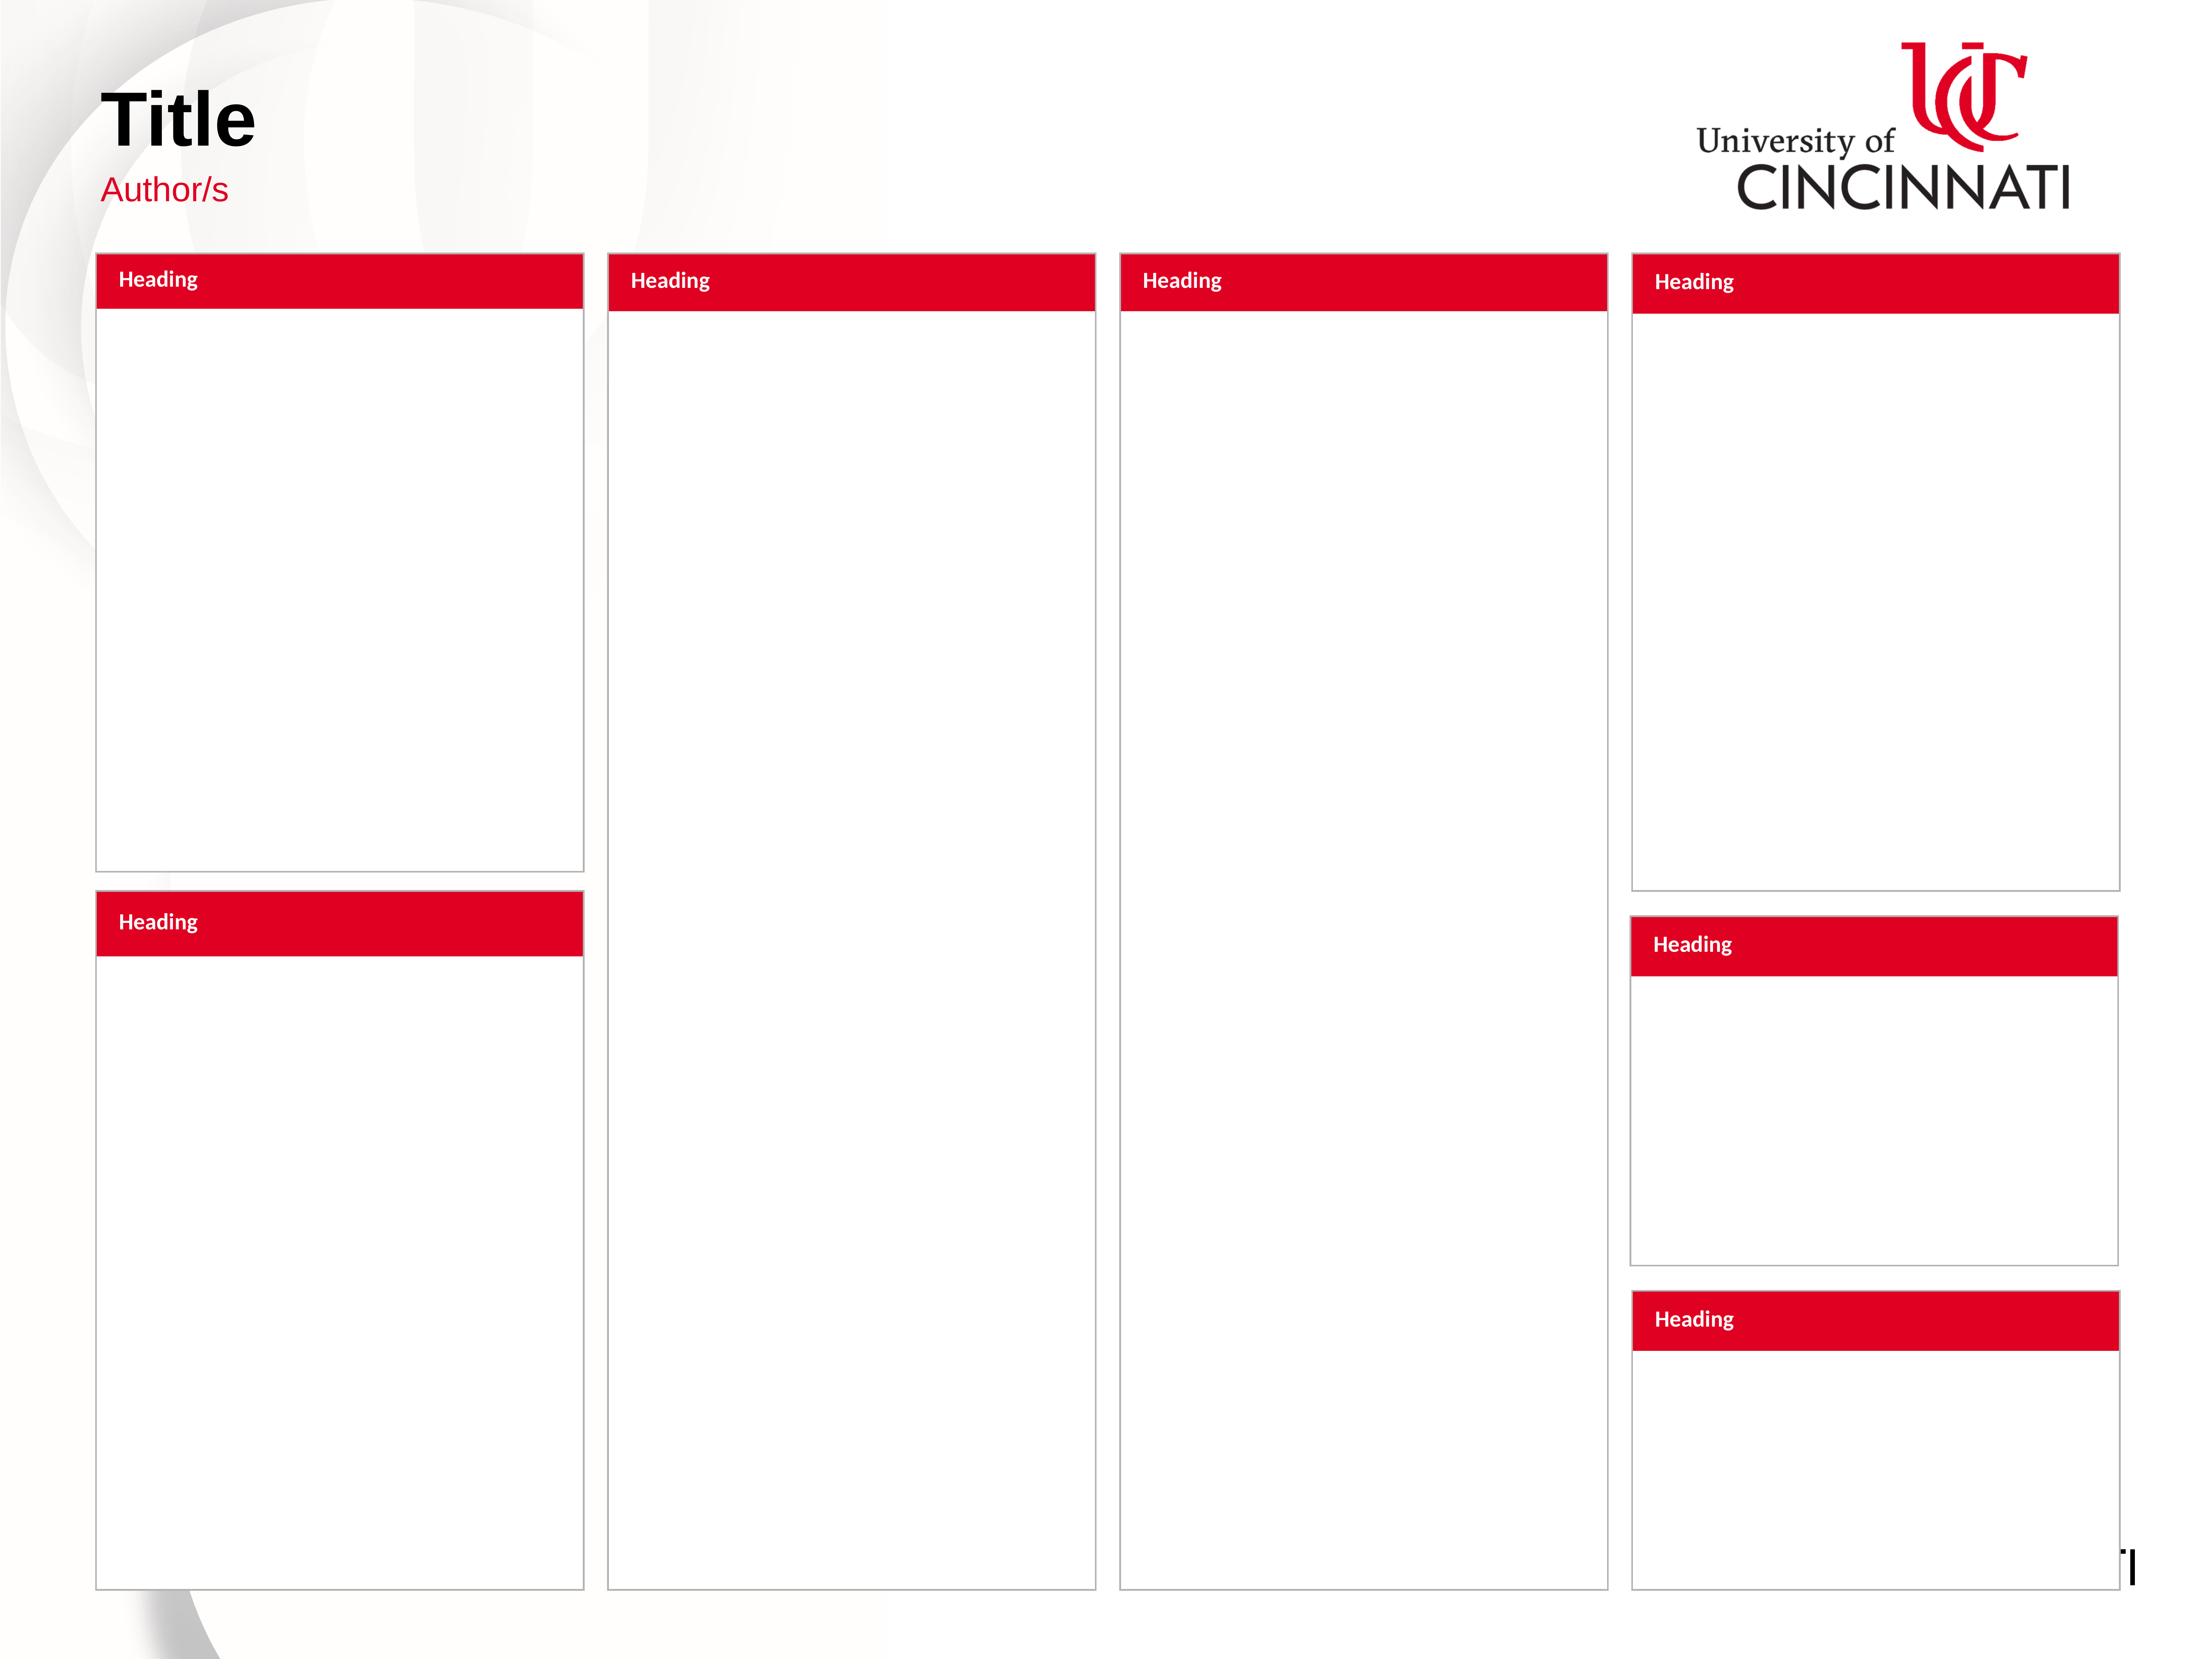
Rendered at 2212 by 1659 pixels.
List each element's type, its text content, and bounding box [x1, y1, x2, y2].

table_cell [97, 309, 583, 871]
picture [0, 0, 888, 1659]
picture [1657, 33, 2120, 228]
text_box Author/s [96, 164, 311, 211]
table_cell [1121, 311, 1607, 1589]
text_box Title [96, 67, 281, 164]
table_cell [609, 311, 1095, 1589]
table_cell [1633, 1351, 2119, 1589]
table_header Heading [97, 254, 583, 309]
table_header Heading [609, 254, 1095, 311]
table_cell [1633, 314, 2119, 890]
table_header Heading [97, 892, 583, 956]
table_header Heading [1121, 254, 1607, 311]
table_header Heading [1631, 917, 2117, 976]
table_header Heading [1633, 1292, 2119, 1351]
table_header Heading [1633, 254, 2119, 314]
table_cell [1631, 976, 2117, 1265]
table_cell [97, 956, 583, 1589]
